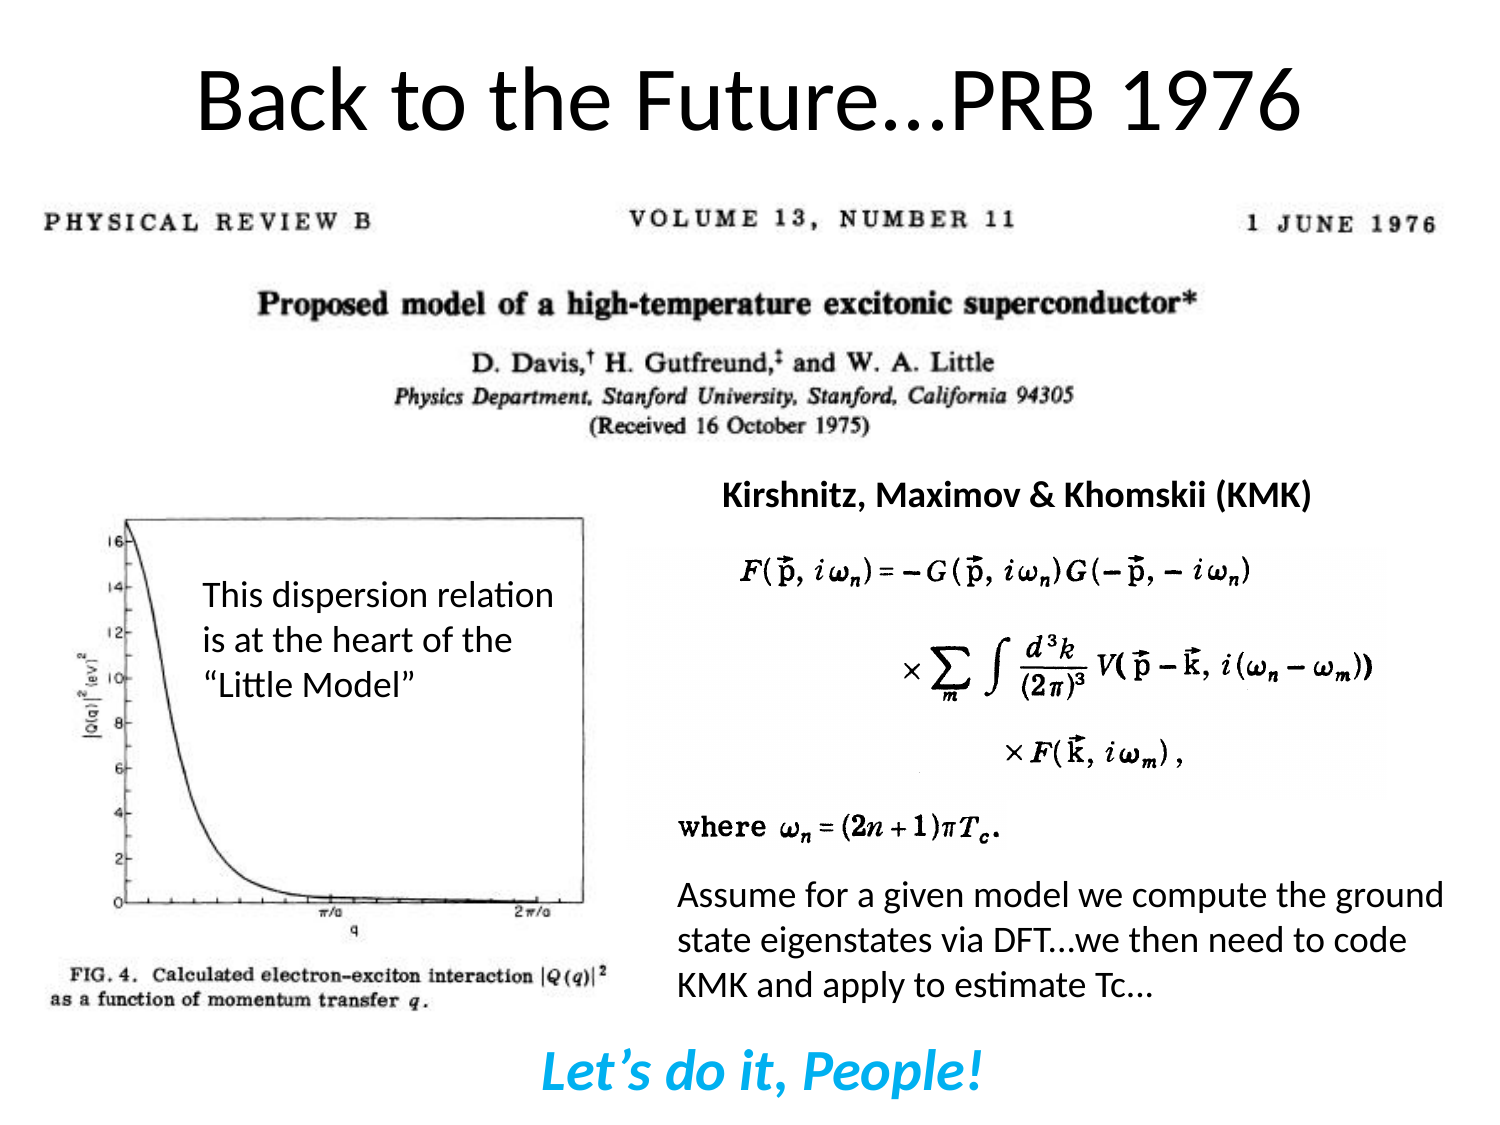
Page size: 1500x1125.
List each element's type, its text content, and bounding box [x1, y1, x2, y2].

text_box Assume for a given model we compute the ground state eigenstates via DFT...we then need to code KMK and apply to estimate Tc... [662, 862, 1488, 1013]
picture [27, 187, 1464, 451]
title Back to the Future...PRB 1976 [75, 0, 1425, 185]
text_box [624, 462, 1411, 888]
text_box Let’s do it, People! [62, 1025, 1464, 1110]
picture [32, 474, 628, 1038]
